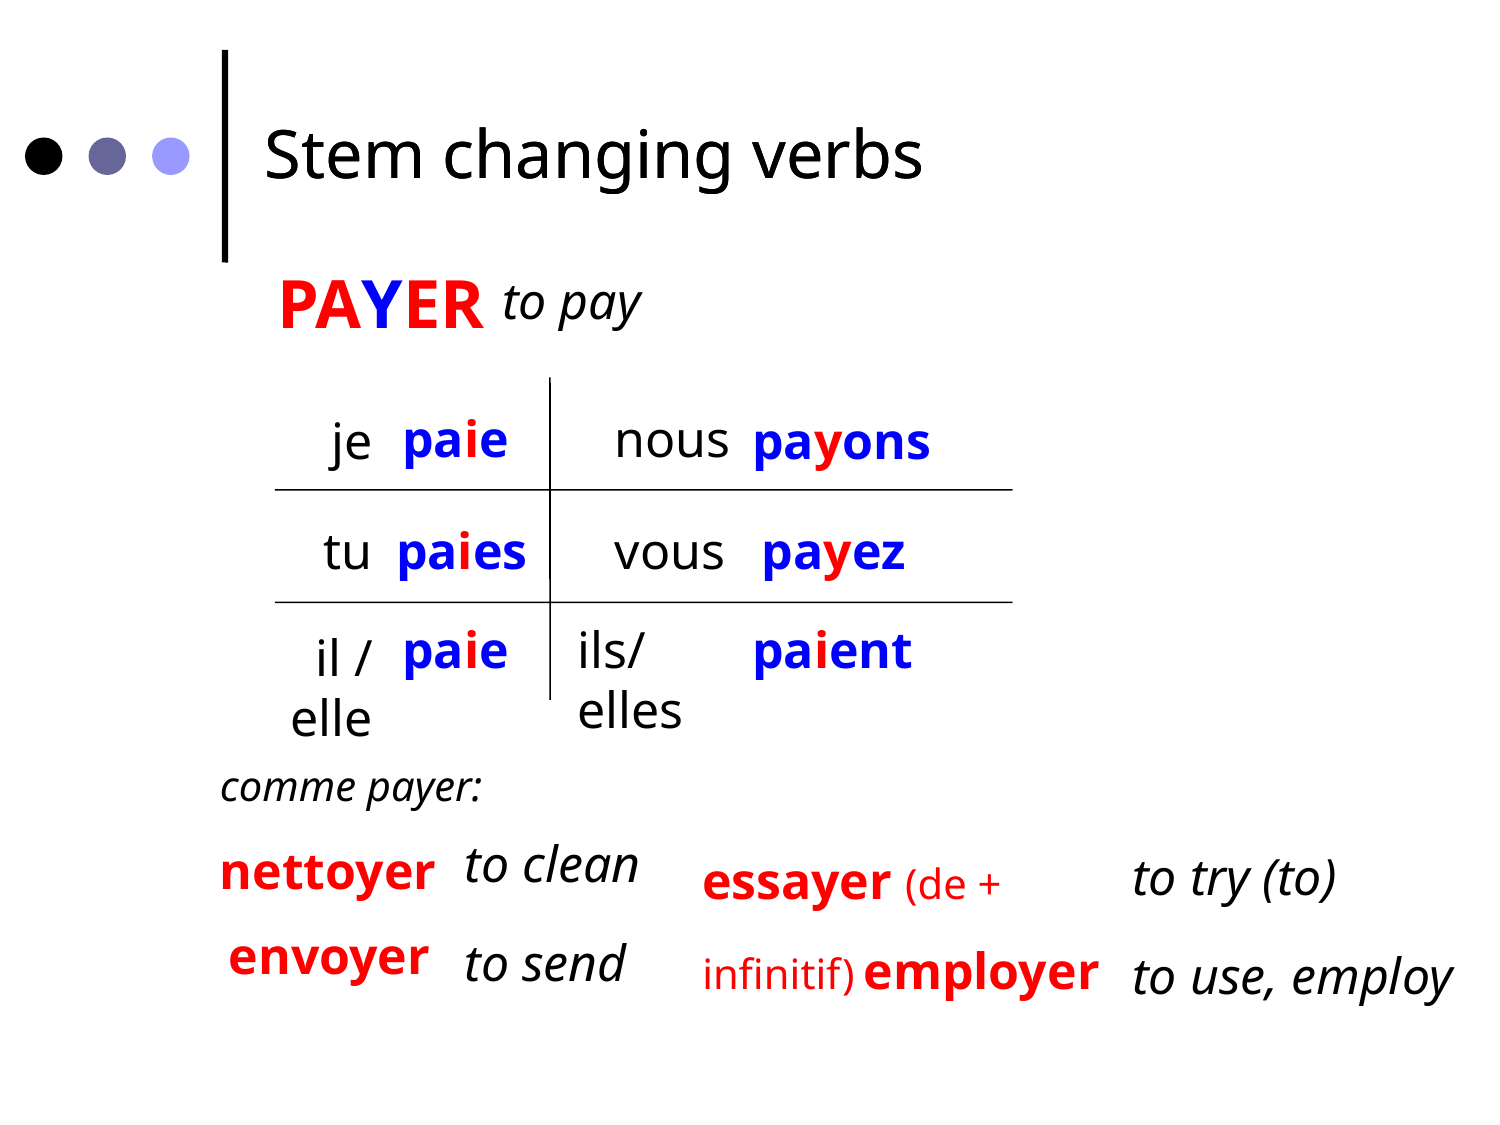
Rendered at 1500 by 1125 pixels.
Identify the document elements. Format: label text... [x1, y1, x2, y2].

text_box tu [275, 512, 381, 588]
text_box comme payer: nettoyer envoyer [205, 752, 575, 993]
text_box il / elle [224, 619, 388, 752]
text_box payons [737, 402, 1038, 477]
text_box ils/elles [562, 611, 763, 747]
text_box essayer (de + infinitif) employer [687, 812, 1150, 1008]
text_box PAYER [262, 254, 500, 349]
text_box Stem changing verbs [249, 104, 1025, 199]
text_box je [299, 402, 388, 477]
text_box payez [737, 512, 1038, 588]
text_box paient [737, 611, 1050, 687]
text_box to clean [449, 825, 687, 901]
text_box paies [381, 512, 625, 588]
text_box paie [387, 399, 575, 475]
text_box nous [599, 399, 763, 475]
text_box to pay [487, 261, 800, 337]
text_box to send [449, 923, 687, 999]
text_box to try (to) [1117, 838, 1431, 913]
text_box to use, employ [1117, 936, 1488, 1012]
text_box paie [387, 611, 575, 687]
text_box vous [625, 512, 737, 588]
